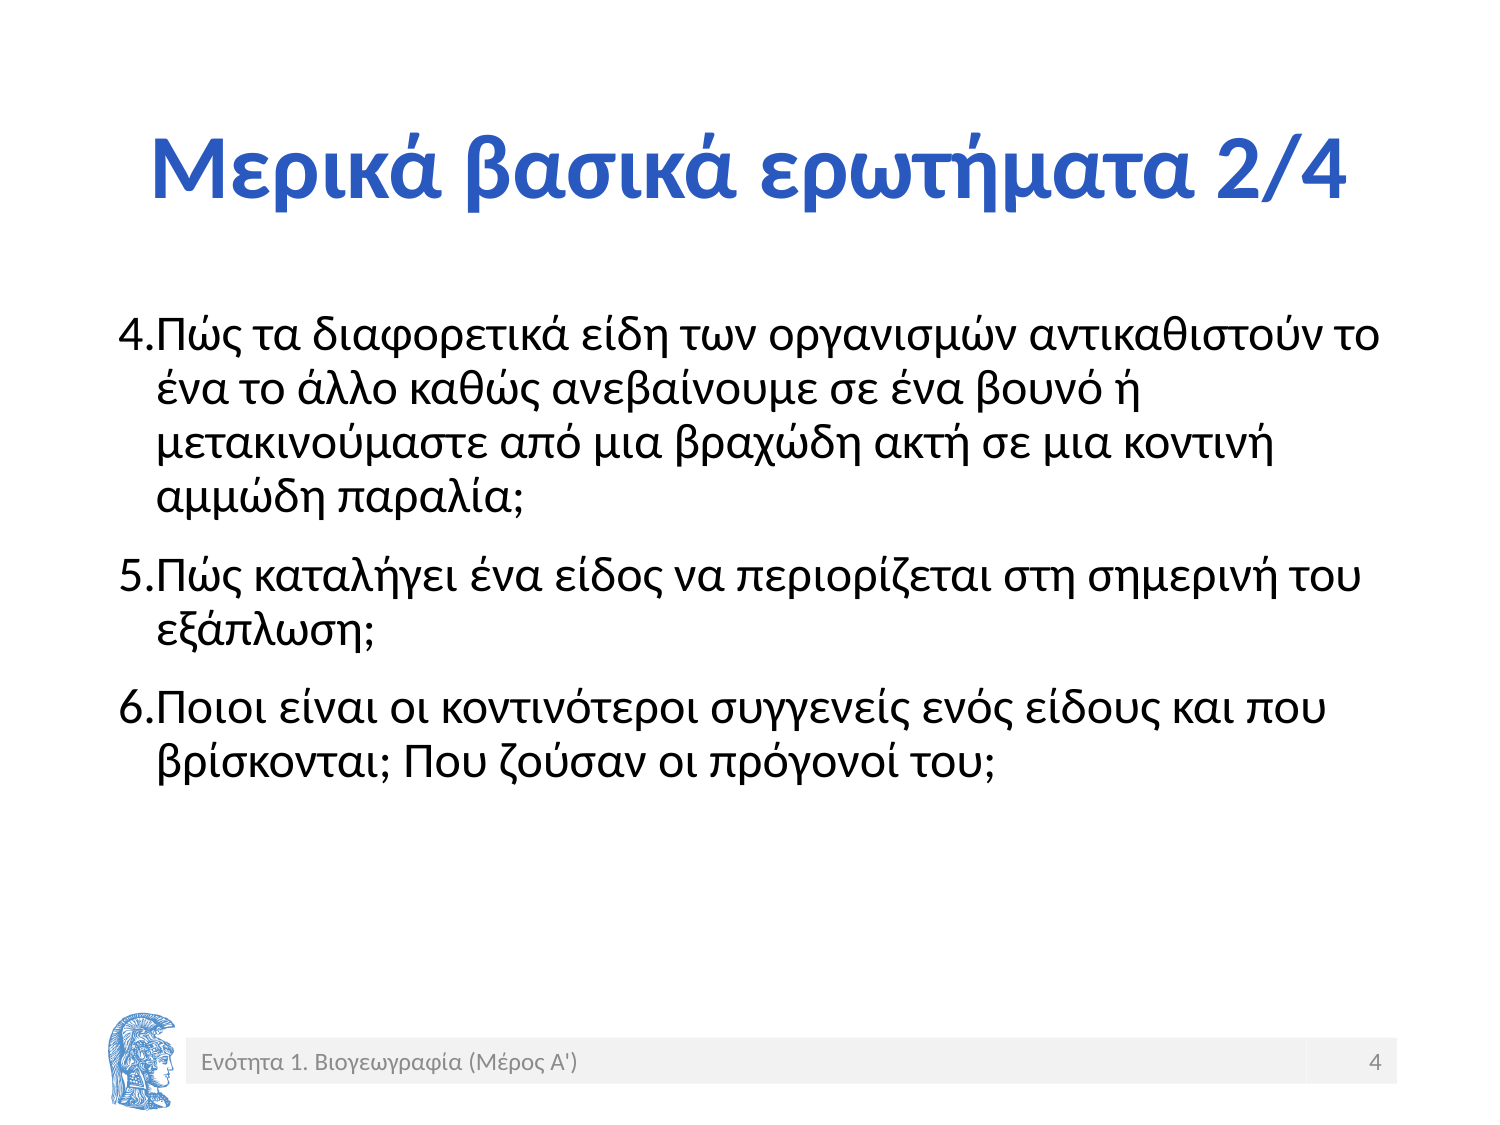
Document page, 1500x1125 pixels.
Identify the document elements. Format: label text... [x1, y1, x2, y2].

list Πώς τα διαφορετικά είδη των οργανισμών αντικαθιστούν το ένα το άλλο καθώς ανεβαίνουμε σε ένα βουνό ή μετακινούμαστε από μια βραχώδη ακτή σε μια κοντινή αμμώδη παραλία; Πώς καταλήγει ένα είδος να περιορίζεται στη σημερινή του εξάπλωση; Ποιοι είναι οι κοντινότεροι συγγενείς ενός είδους και που βρίσκονται; Που ζούσαν οι πρόγονοί του; [103, 299, 1397, 1035]
footer Ενότητα 1. Βιογεωγραφία (Μέρος Α') [186, 1037, 1306, 1084]
picture [103, 1035, 186, 1114]
title Μερικά βασικά ερωτήματα 2/4 [103, 59, 1397, 278]
slide_number 4 [1306, 1037, 1397, 1084]
